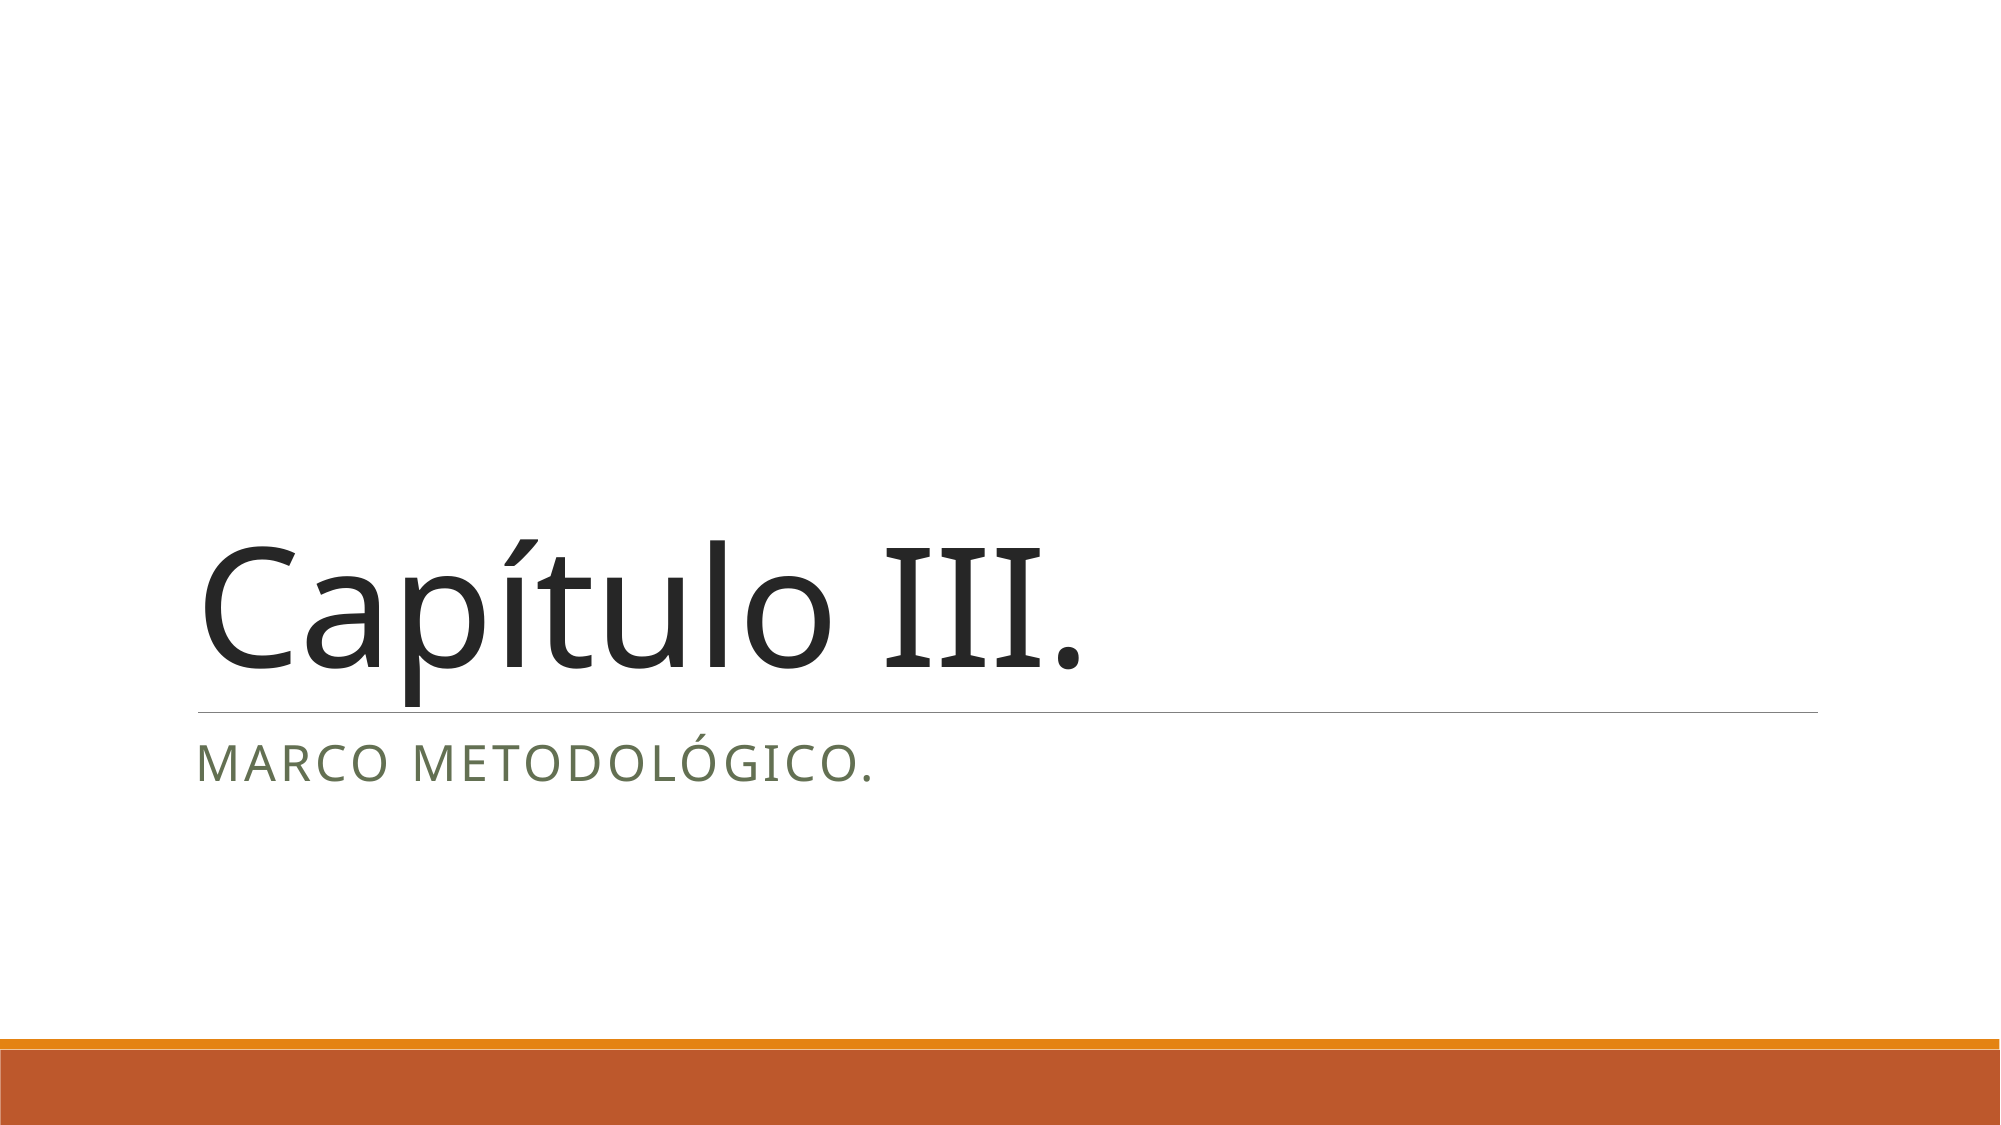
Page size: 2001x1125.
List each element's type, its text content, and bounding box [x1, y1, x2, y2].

title Capítulo III. [180, 124, 1830, 710]
subtitle Marco metodológico. [180, 730, 1831, 919]
